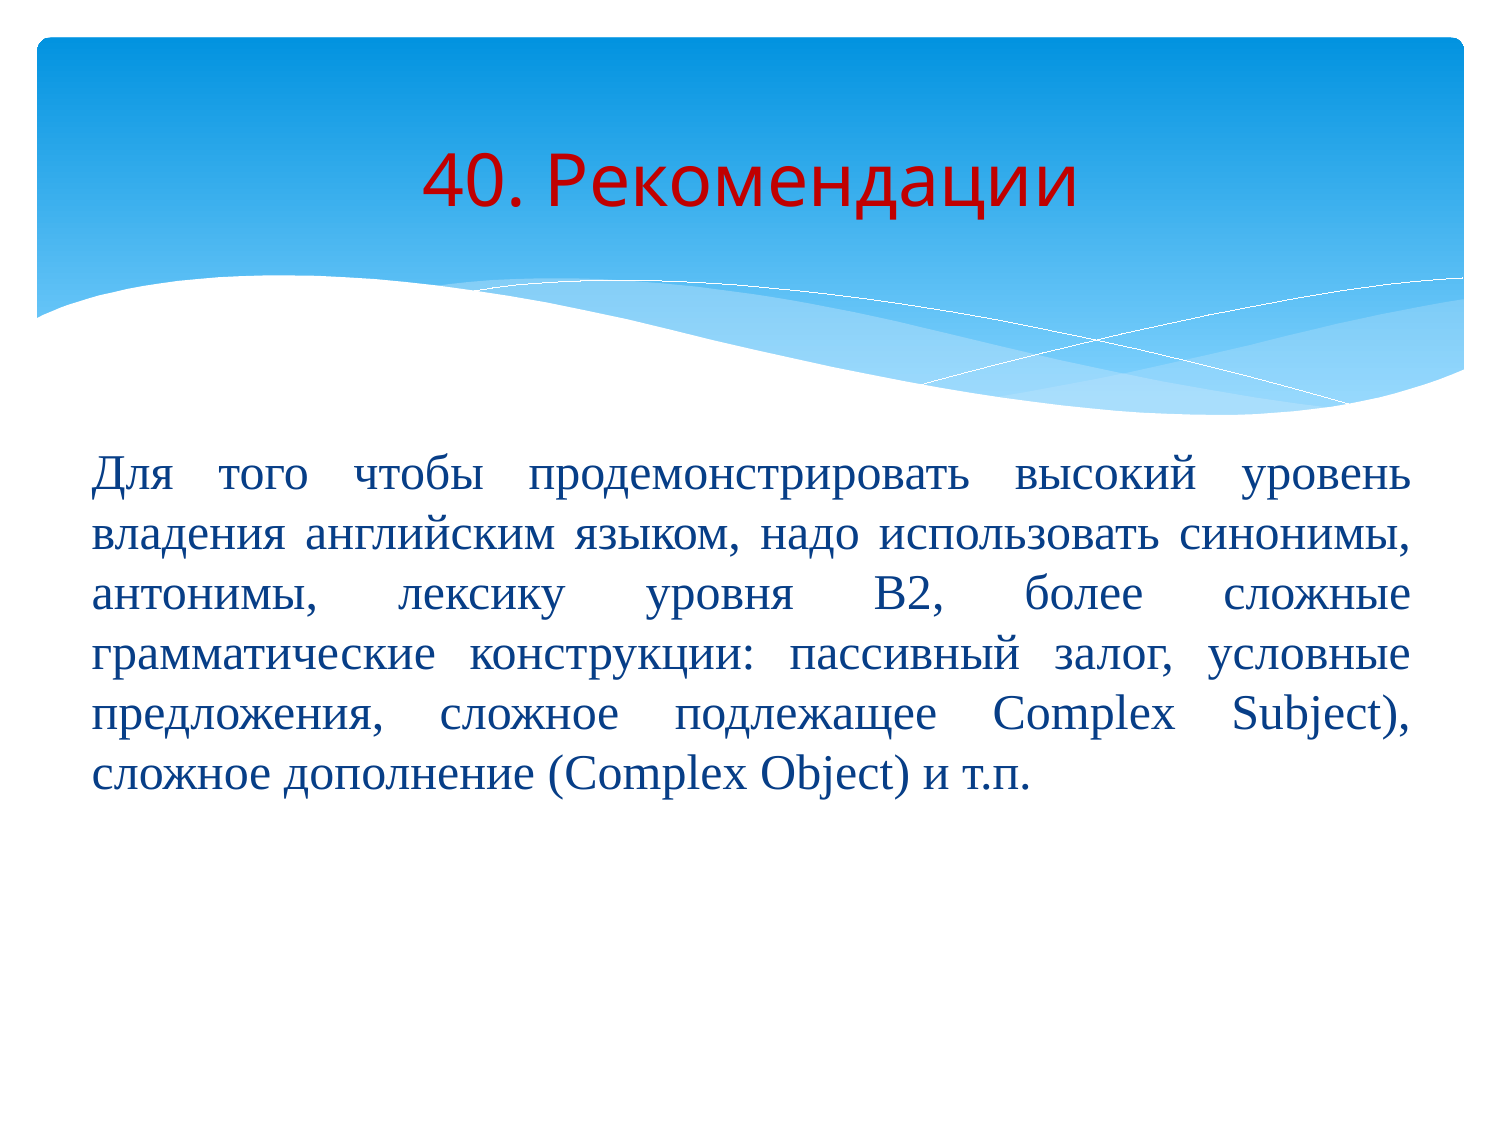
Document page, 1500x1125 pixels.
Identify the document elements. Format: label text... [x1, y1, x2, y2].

title 40. Рекомендации [76, 125, 1427, 230]
list Для того чтобы продемонстрировать высокий уровень владения английским языком, надо использовать синонимы, антонимы, лексику уровня В2, более сложные грамматические конструкции: пассивный залог, условные предложения, сложное подлежащее Complex Subject), сложное дополнение (Complex Object) и т.п. [76, 432, 1427, 894]
